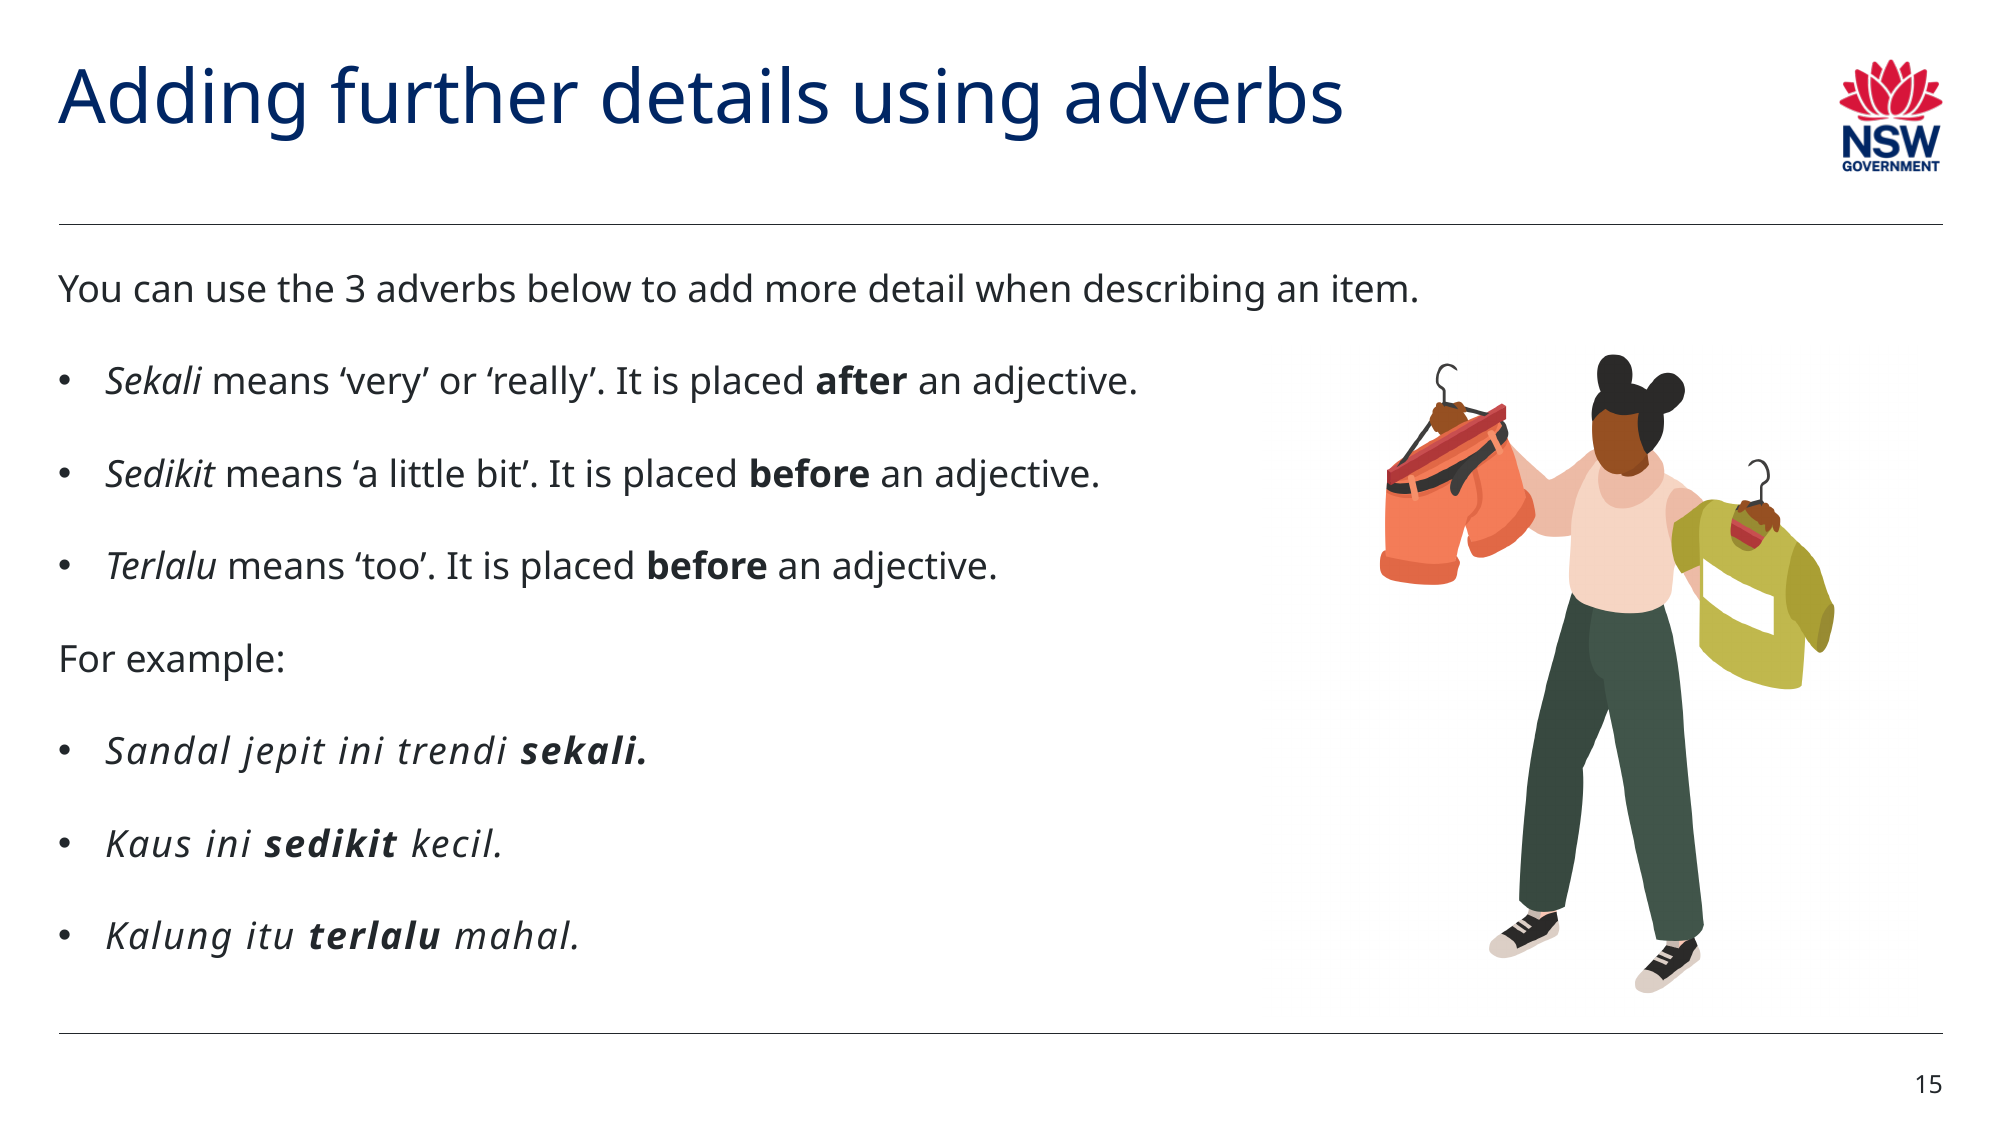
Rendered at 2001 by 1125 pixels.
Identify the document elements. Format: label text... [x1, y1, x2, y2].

title Adding further details using adverbs [59, 59, 1713, 149]
slide_number 15 [1824, 1068, 1943, 1099]
list You can use the 3 adverbs below to add more detail when describing an item. Sekali means ‘very’ or ‘really’. It is placed after an adjective. Sedikit means ‘a little bit’. It is placed before an adjective. Terlalu means ‘too’. It is placed before an adjective. For example: Sandal jepit ini trendi sekali. Kaus ini sedikit kecil. Kalung itu terlalu mahal. [58, 242, 1942, 987]
picture [1839, 59, 1943, 172]
picture [1262, 345, 1918, 1017]
